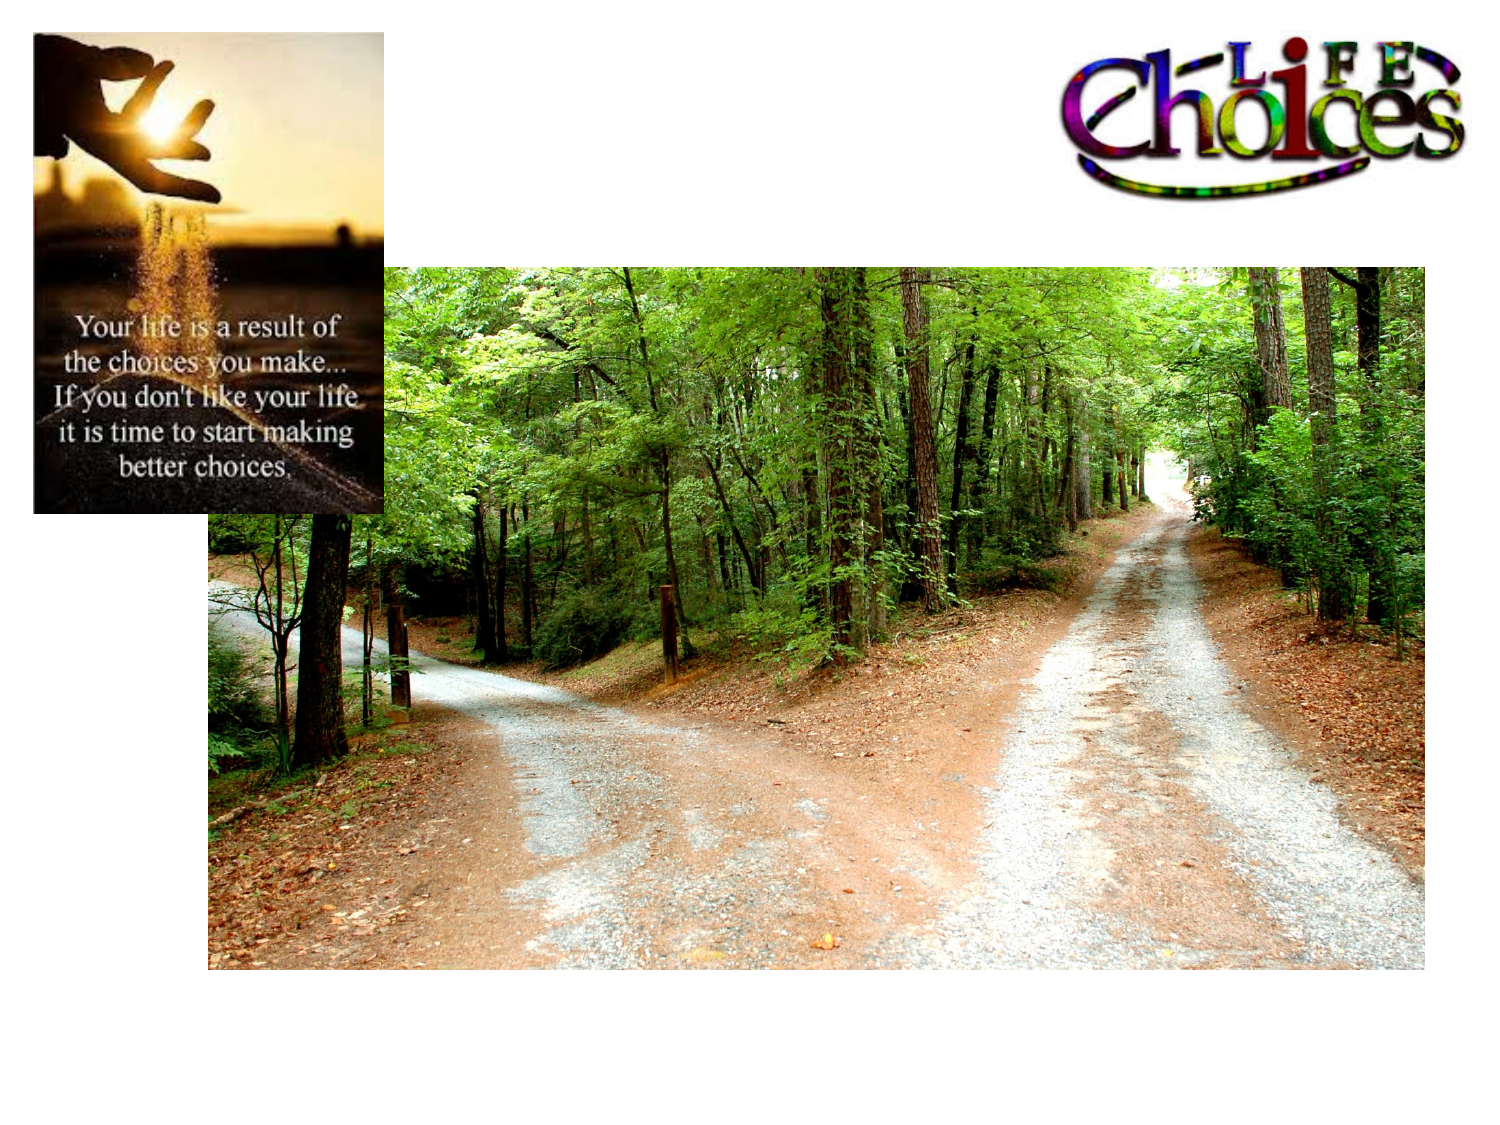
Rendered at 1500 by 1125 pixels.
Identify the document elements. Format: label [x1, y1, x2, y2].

picture [1045, 30, 1500, 228]
picture [32, 31, 1425, 971]
